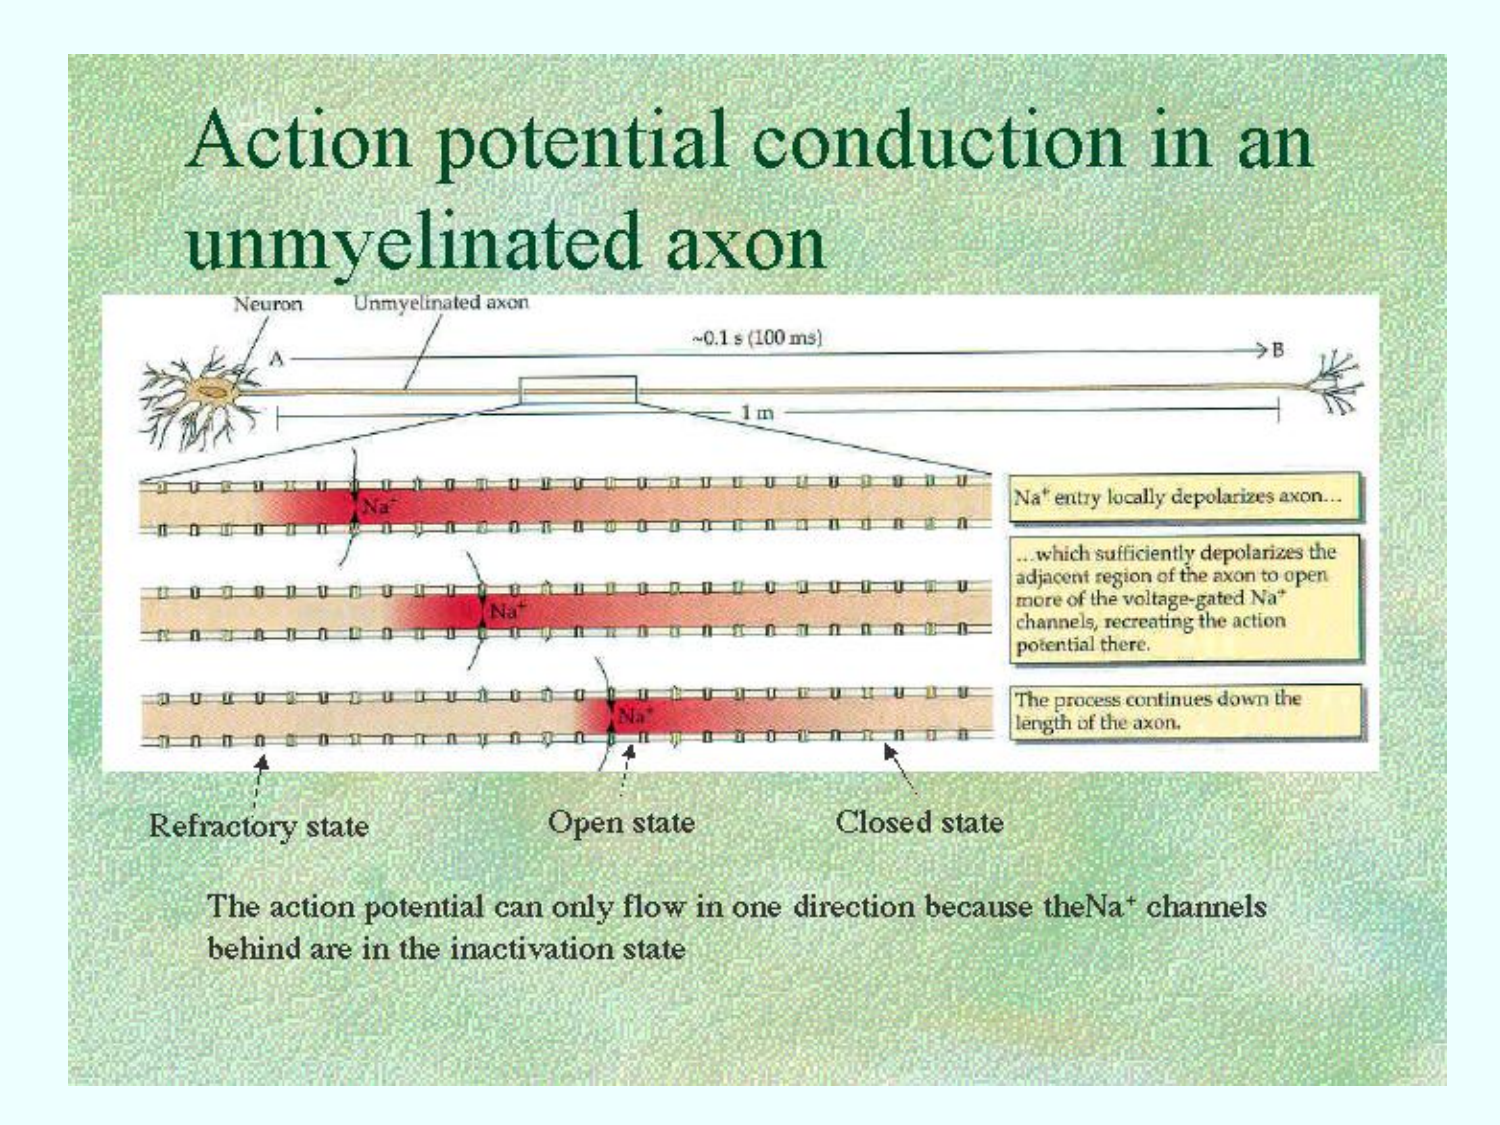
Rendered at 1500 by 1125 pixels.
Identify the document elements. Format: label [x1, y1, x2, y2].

picture [68, 54, 1448, 1086]
